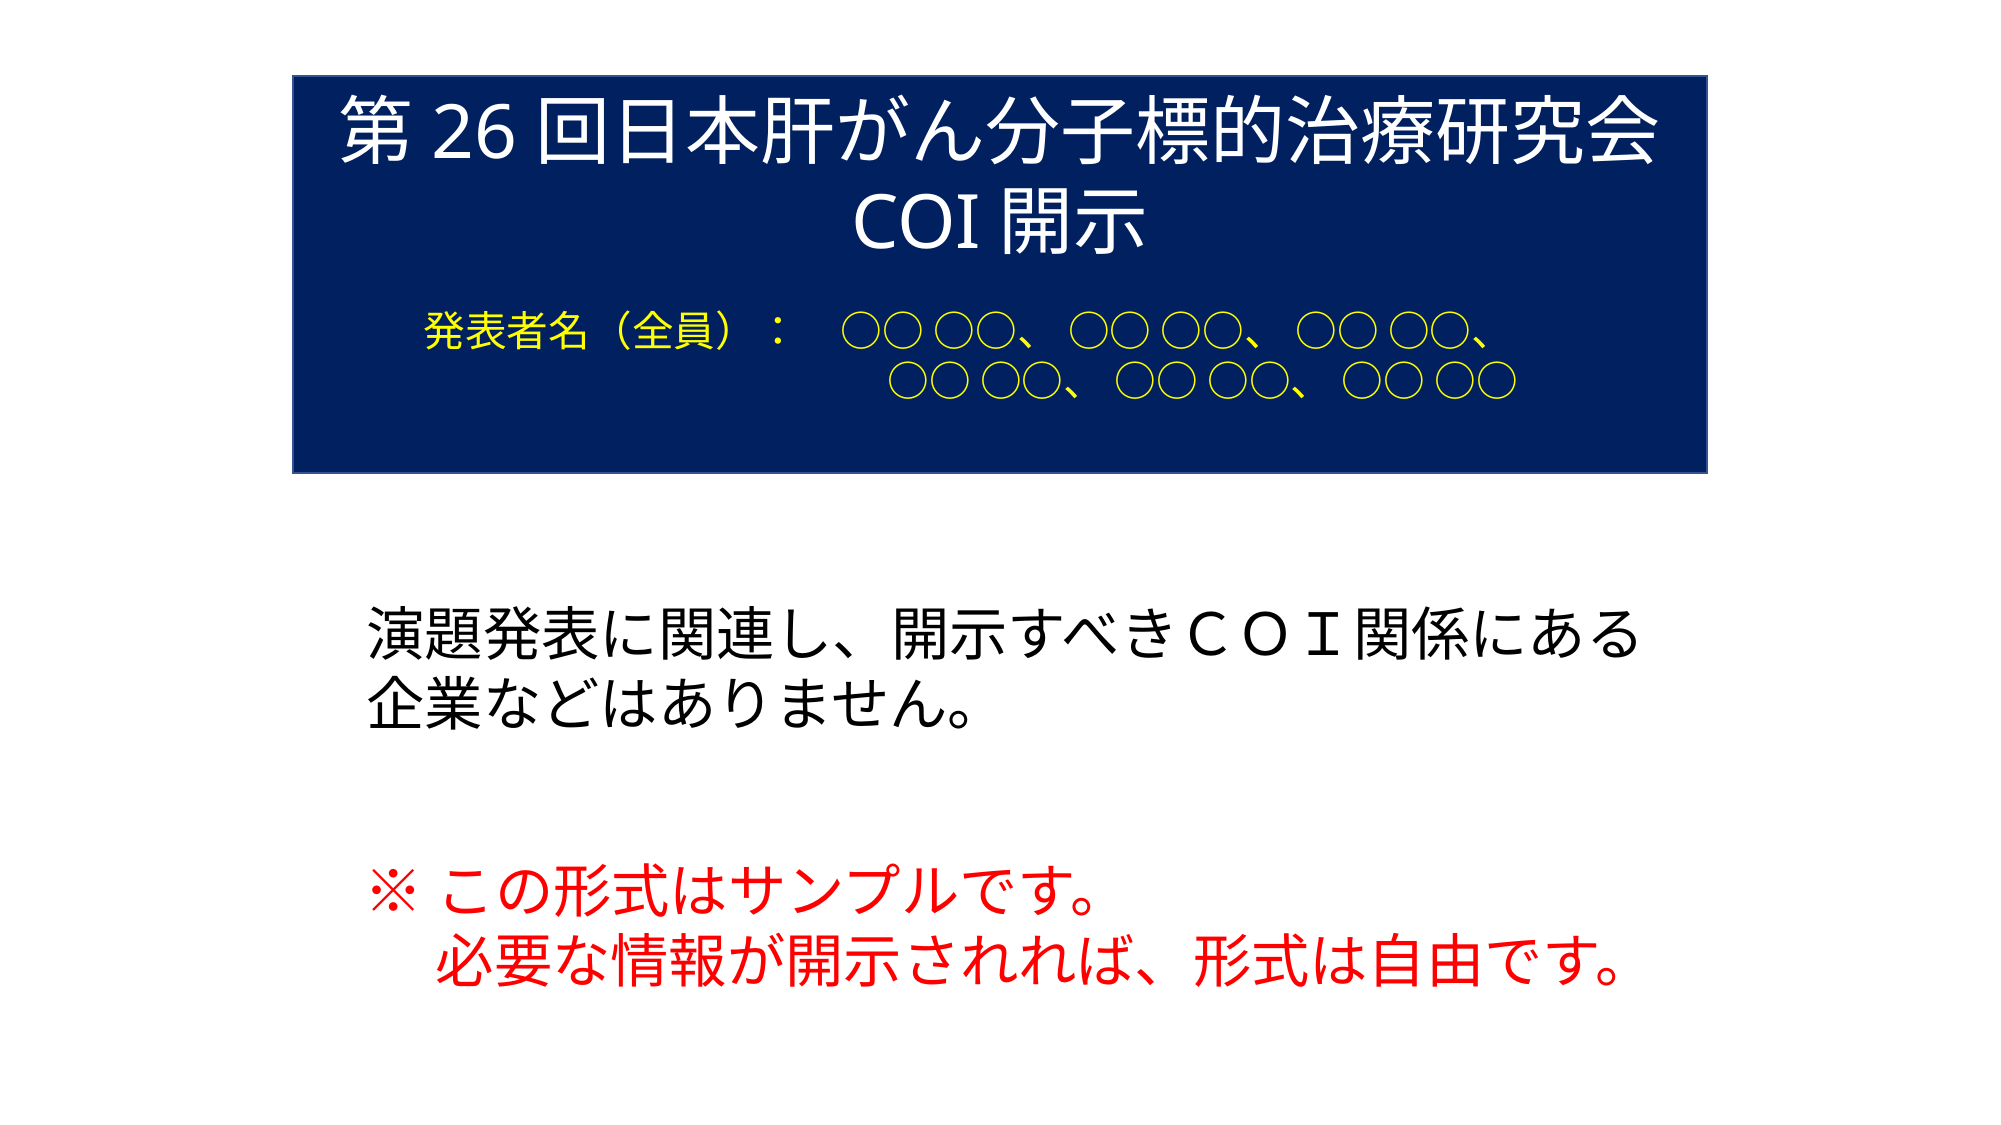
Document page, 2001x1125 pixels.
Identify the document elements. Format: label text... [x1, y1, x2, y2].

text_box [292, 292, 1732, 1004]
text_box 第26回日本肝がん分子標的治療研究会 COI開示 [292, 75, 1708, 292]
